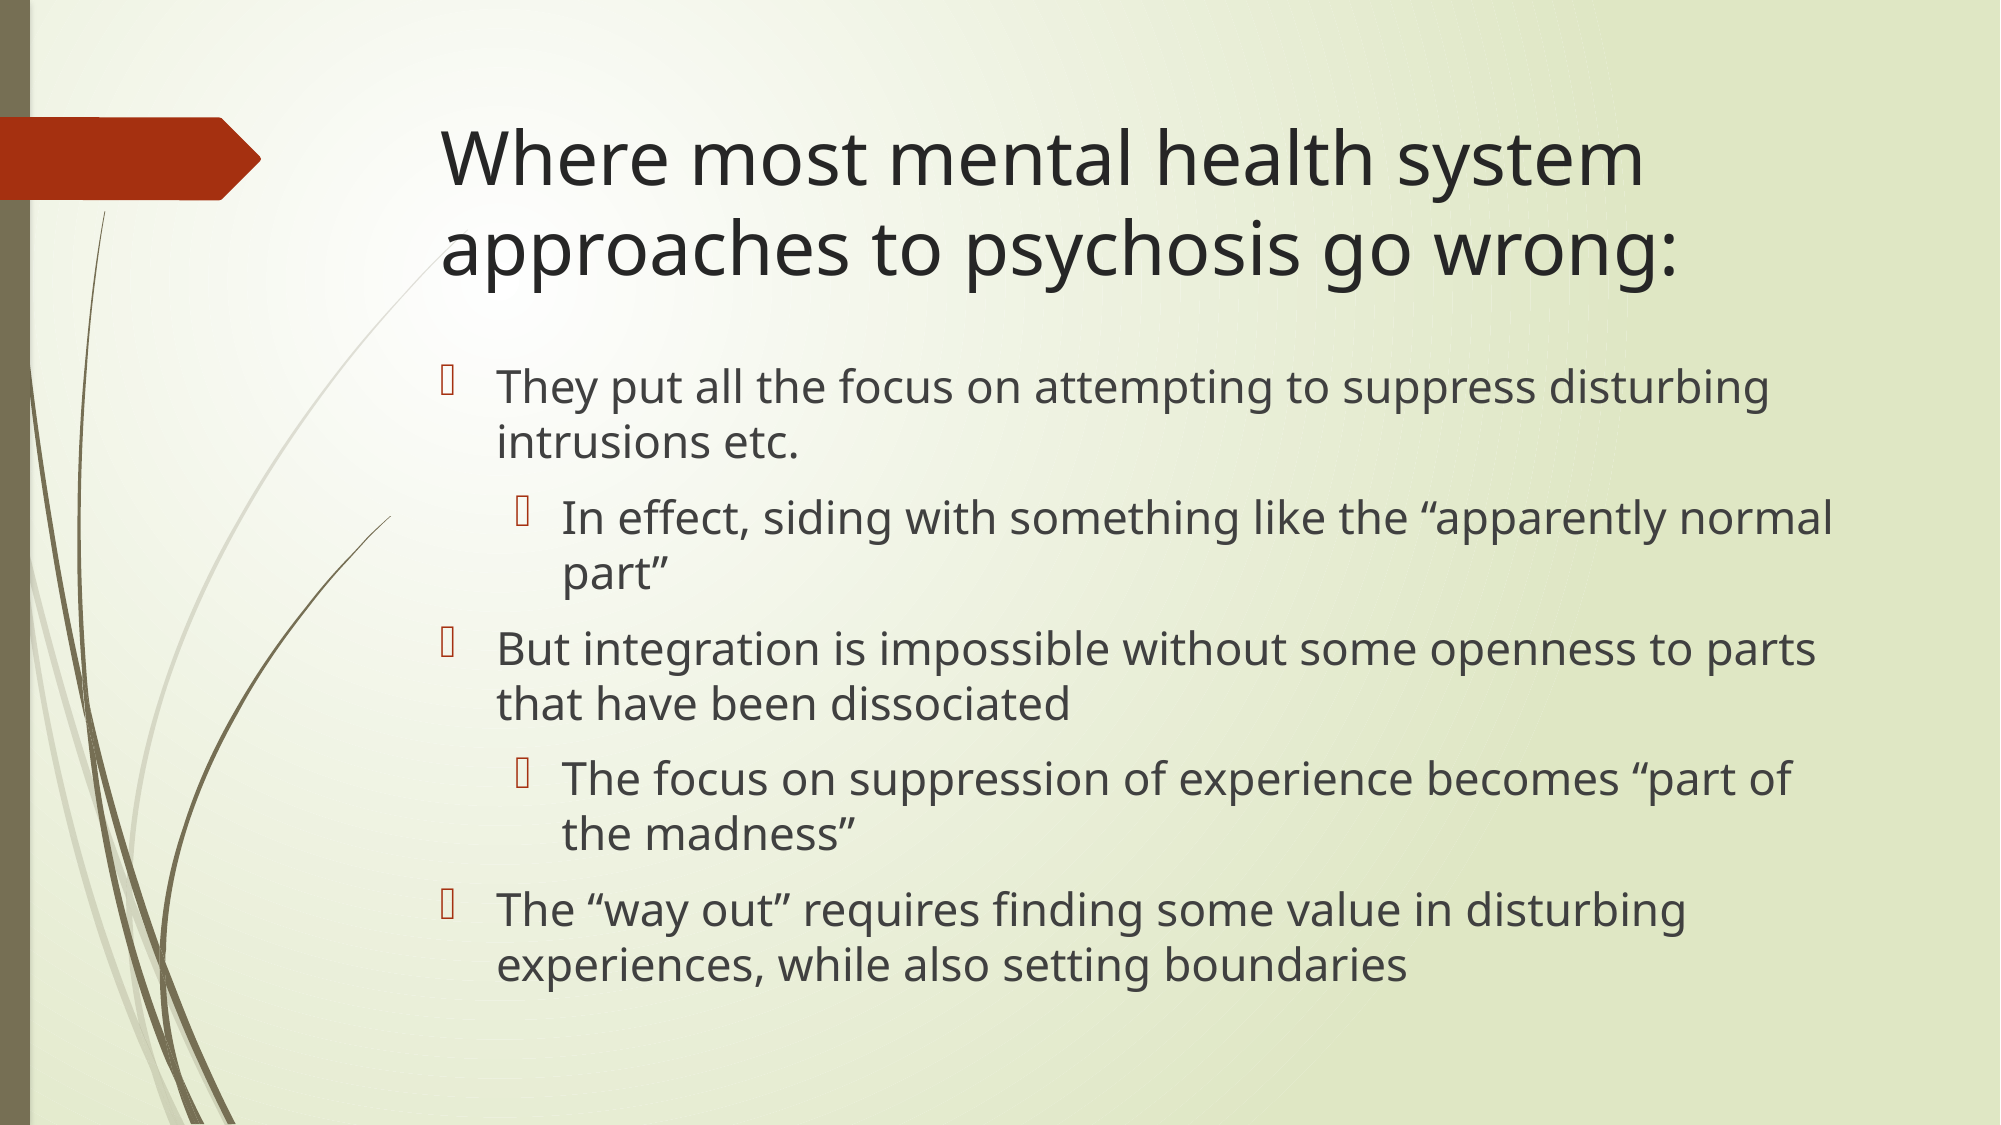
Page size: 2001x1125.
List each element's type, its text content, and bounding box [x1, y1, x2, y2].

title Where most mental health system approaches to psychosis go wrong: [425, 102, 1888, 313]
list They put all the focus on attempting to suppress disturbing intrusions etc. In effect, siding with something like the “apparently normal part” But integration is impossible without some openness to parts that have been dissociated The focus on suppression of experience becomes “part of the madness” The “way out” requires finding some value in disturbing experiences, while also setting boundaries [424, 350, 1888, 970]
